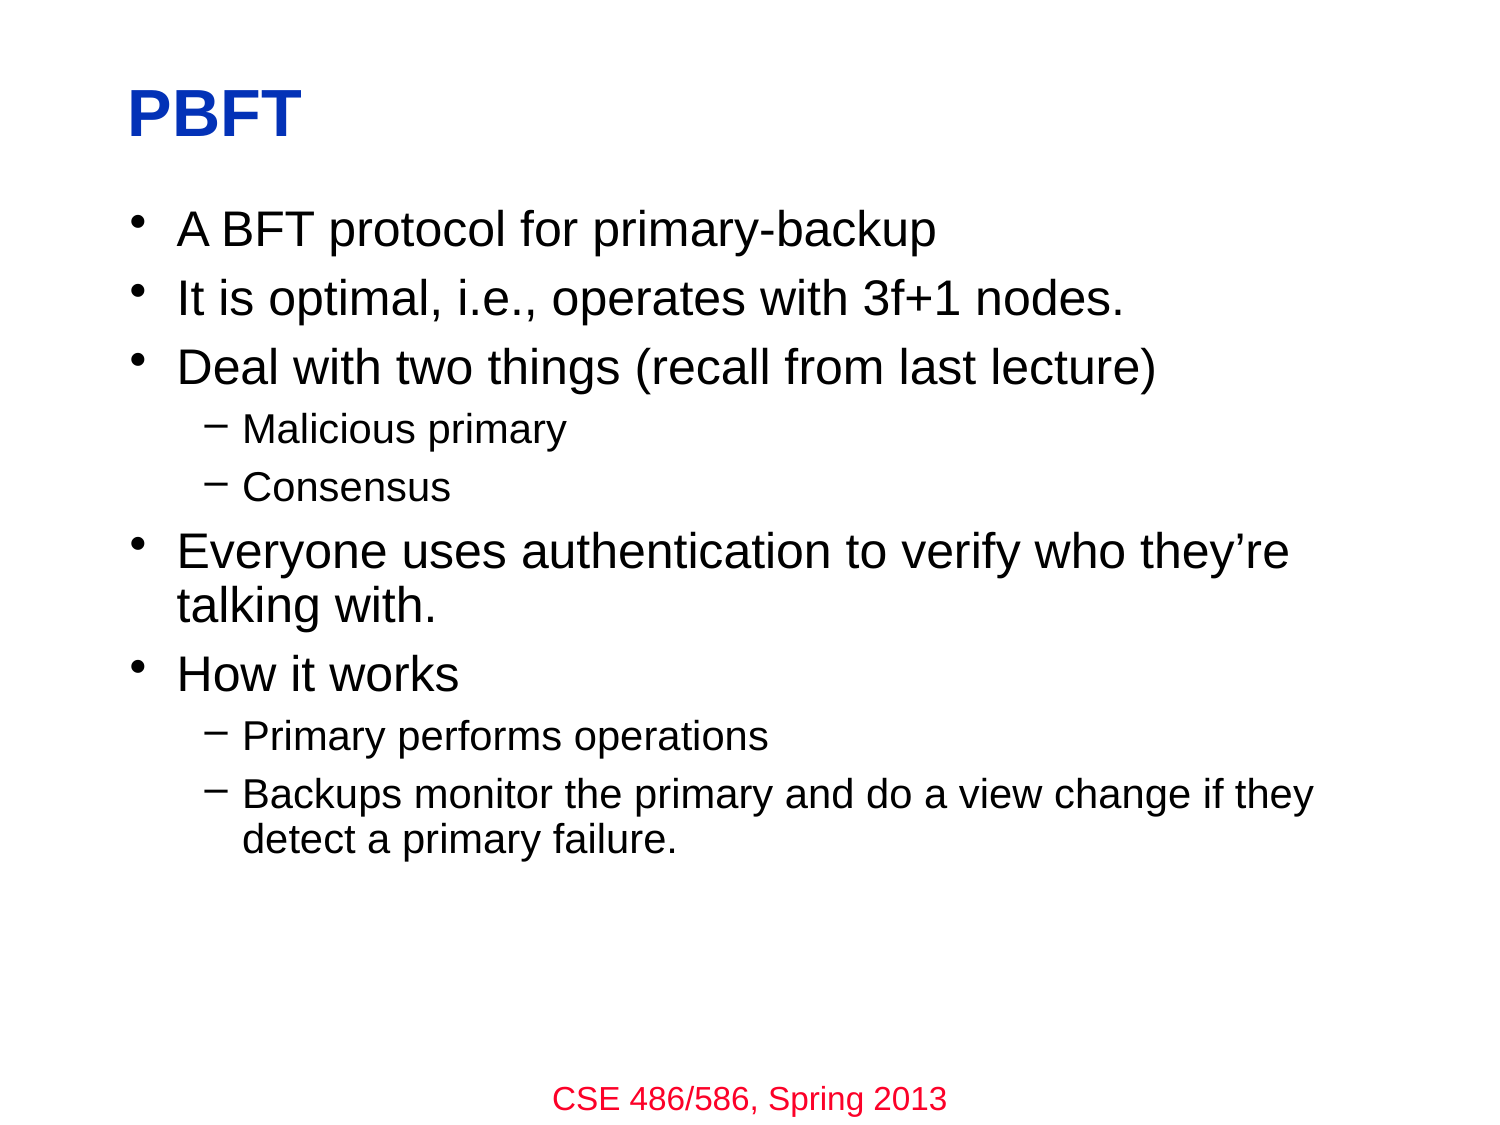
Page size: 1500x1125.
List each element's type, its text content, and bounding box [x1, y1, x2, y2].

list A BFT protocol for primary-backup It is optimal, i.e., operates with 3f+1 nodes. Deal with two things (recall from last lecture) Malicious primary Consensus Everyone uses authentication to verify who they’re talking with. How it works Primary performs operations Backups monitor the primary and do a view change if they detect a primary failure. [114, 195, 1376, 1005]
title PBFT [112, 53, 1310, 176]
